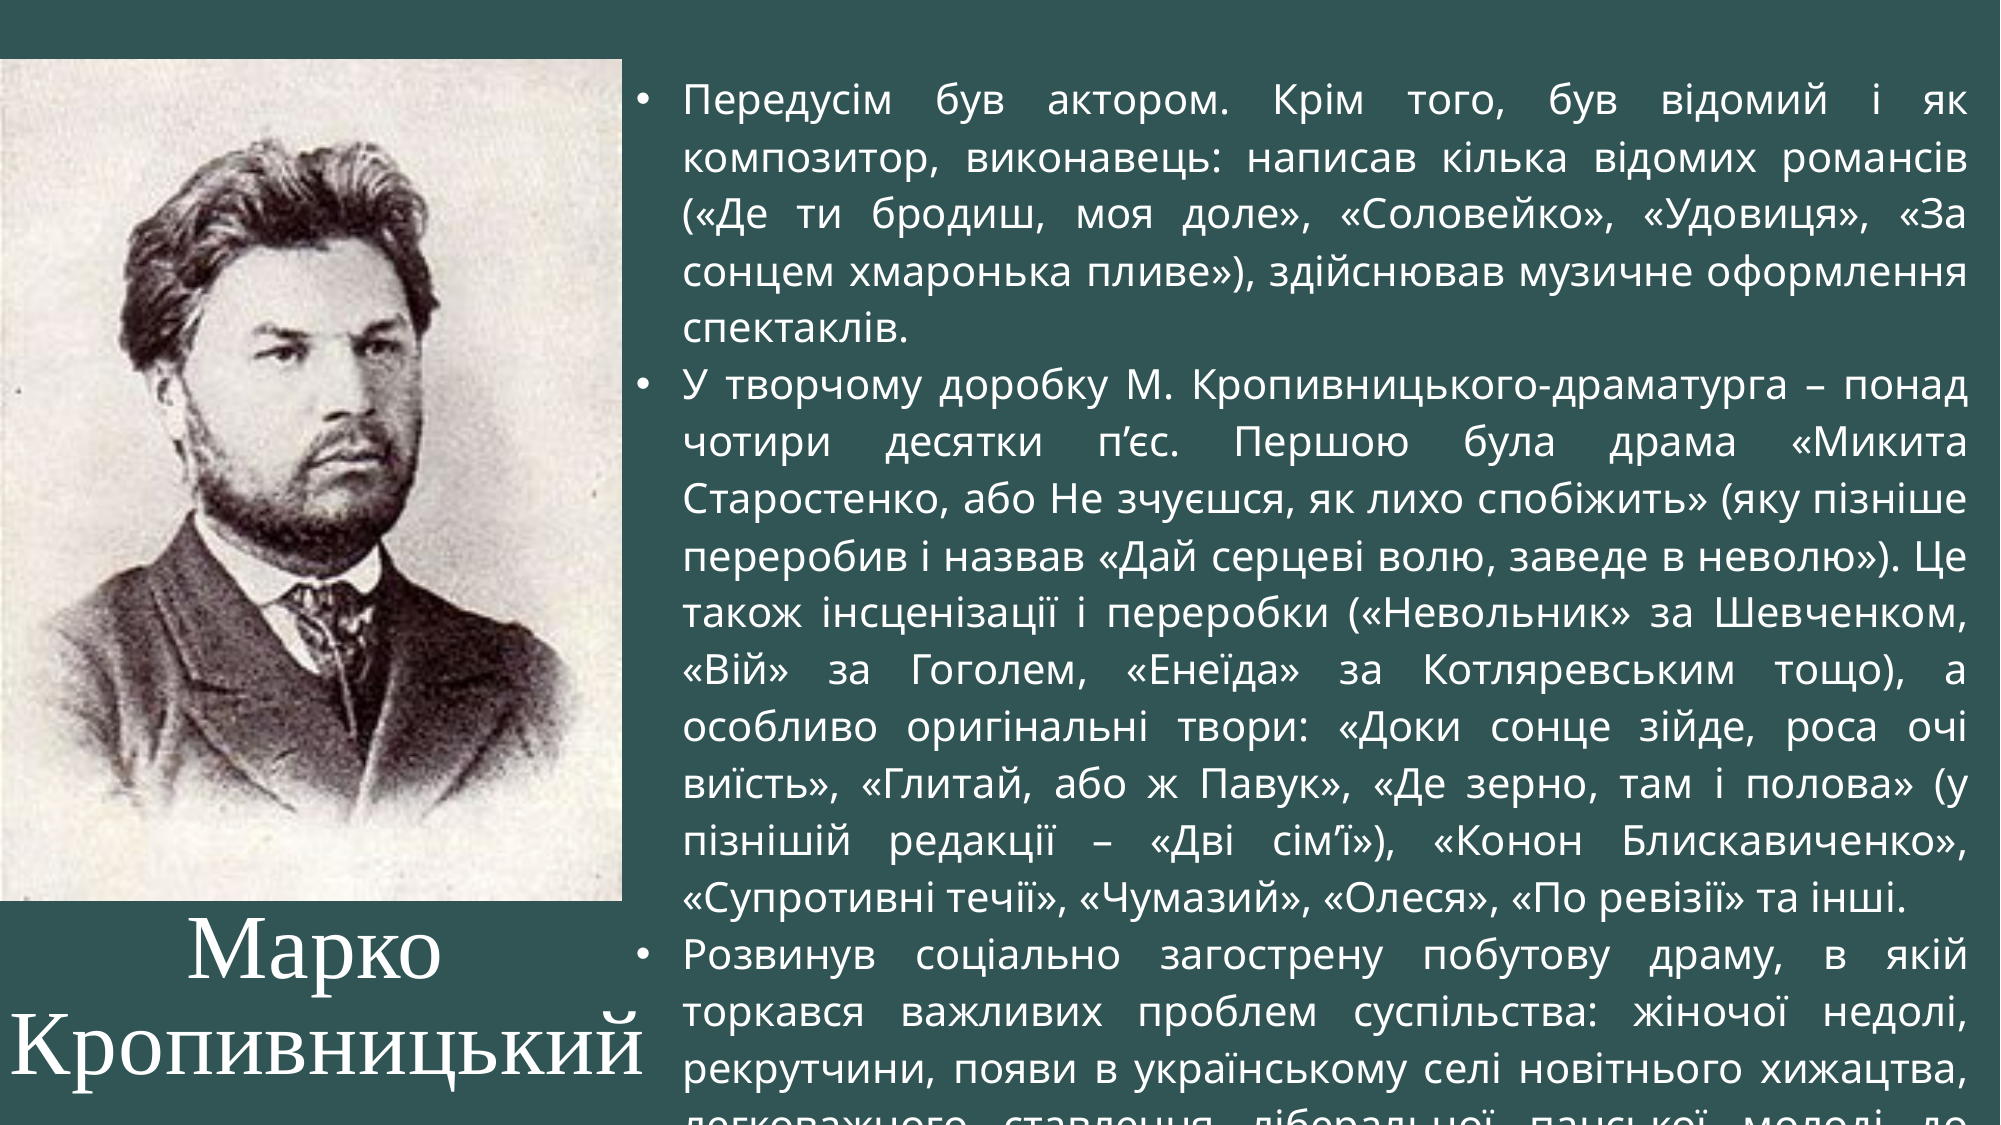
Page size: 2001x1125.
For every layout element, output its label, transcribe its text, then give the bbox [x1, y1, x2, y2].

title Марко Кропивницький [0, 901, 621, 1125]
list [0, 59, 622, 901]
text_box Передусім був актором. Крім того, був відомий і як композитор, виконавець: написав кілька відомих романсів («Де ти бродиш, моя доле», «Соловейко», «Удовиця», «За сонцем хмаронька пливе»), здійснював музичне оформлення спектаклів. У творчому доробку М. Кропивницького-драматурга – понад чотири десятки п’єс. Першою була драма «Микита Старостенко, або Не зчуєшся, як лихо спобіжить» (яку пізніше переробив і назвав «Дай серцеві волю, заведе в неволю»). Це також інсценізації і переробки («Невольник» за Шевченком, «Вій» за Гоголем, «Енеїда» за Котляревським тощо), а особливо оригінальні твори: «Доки сонце зійде, роса очі виїсть», «Глитай, або ж Павук», «Де зерно, там і полова» (у пізнішій редакції – «Дві сім’ї»), «Конон Блискавиченко», «Супротивні течії», «Чумазий», «Олеся», «По ревізії» та інші. Розвинув соціально загострену побутову драму, в якій торкався важливих проблем суспільства: жіночої недолі, рекрутчини, появи в українському селі новітнього хижацтва, легковажного ставлення ліберальної панської молоді до просвіти народу . [621, 58, 1984, 1125]
